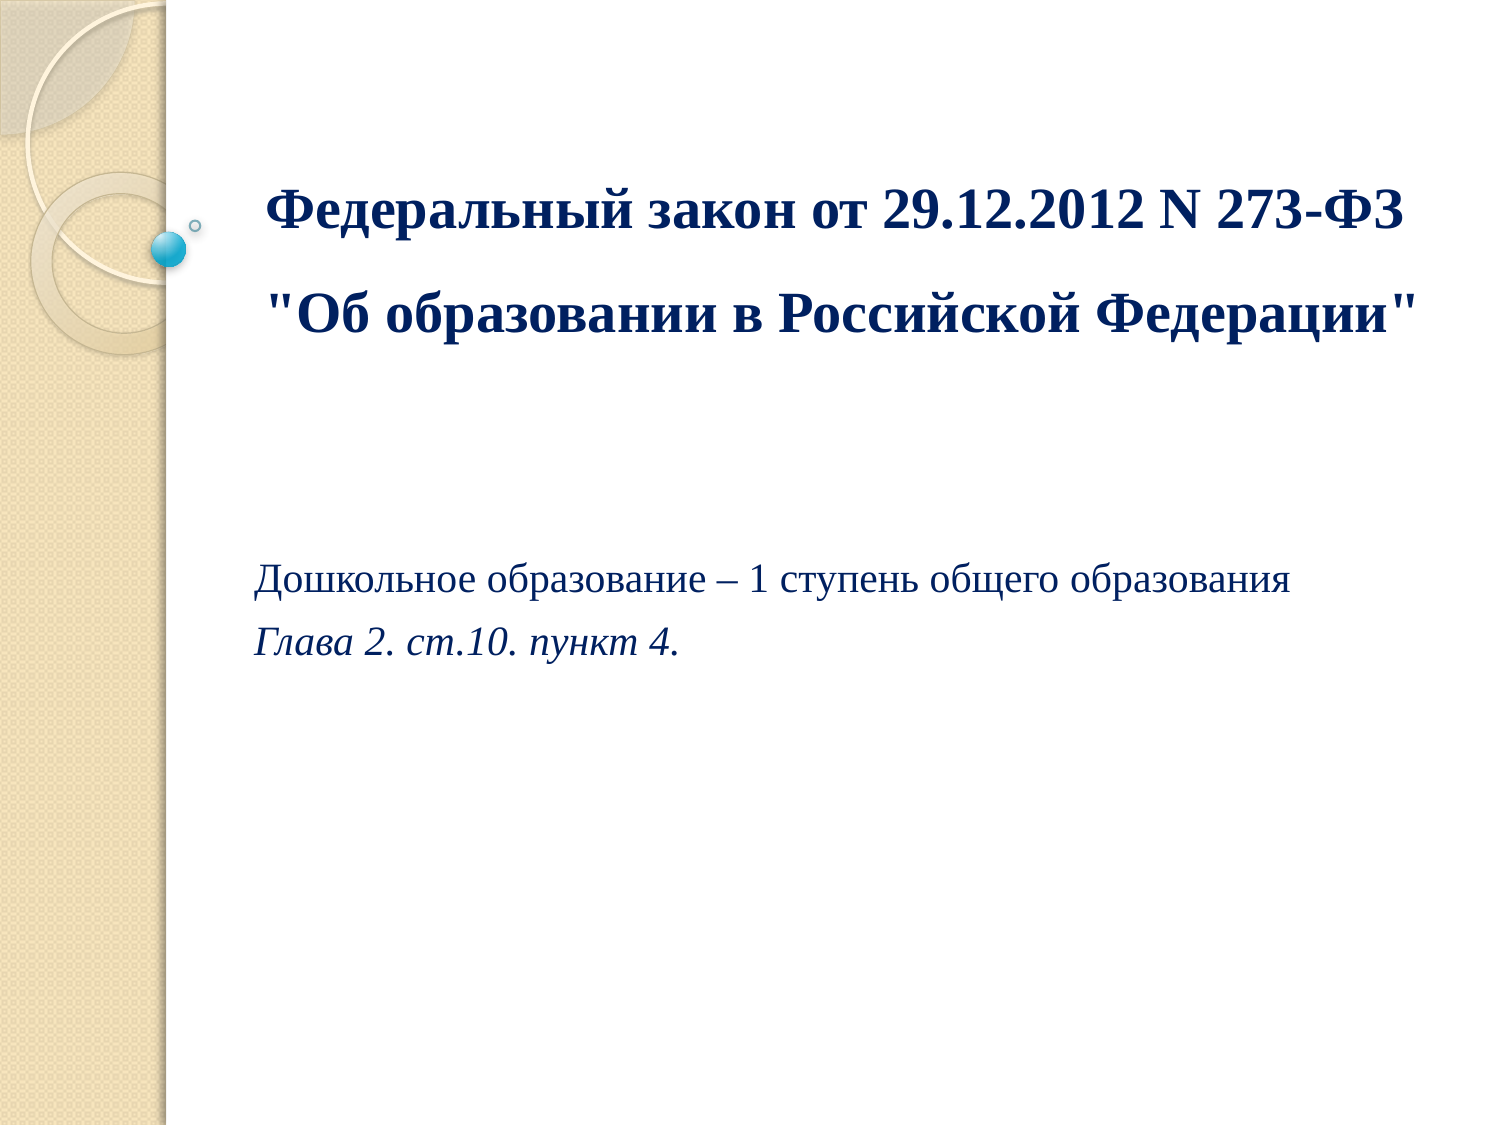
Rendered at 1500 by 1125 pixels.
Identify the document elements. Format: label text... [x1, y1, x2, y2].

title Федеральный закон от 29.12.2012 N 273-ФЗ "Об образовании в Российской Федерации" [234, 59, 1450, 422]
subtitle Дошкольное образование – 1 ступень общего образования Глава 2. ст.10. пункт 4. [234, 550, 1450, 891]
